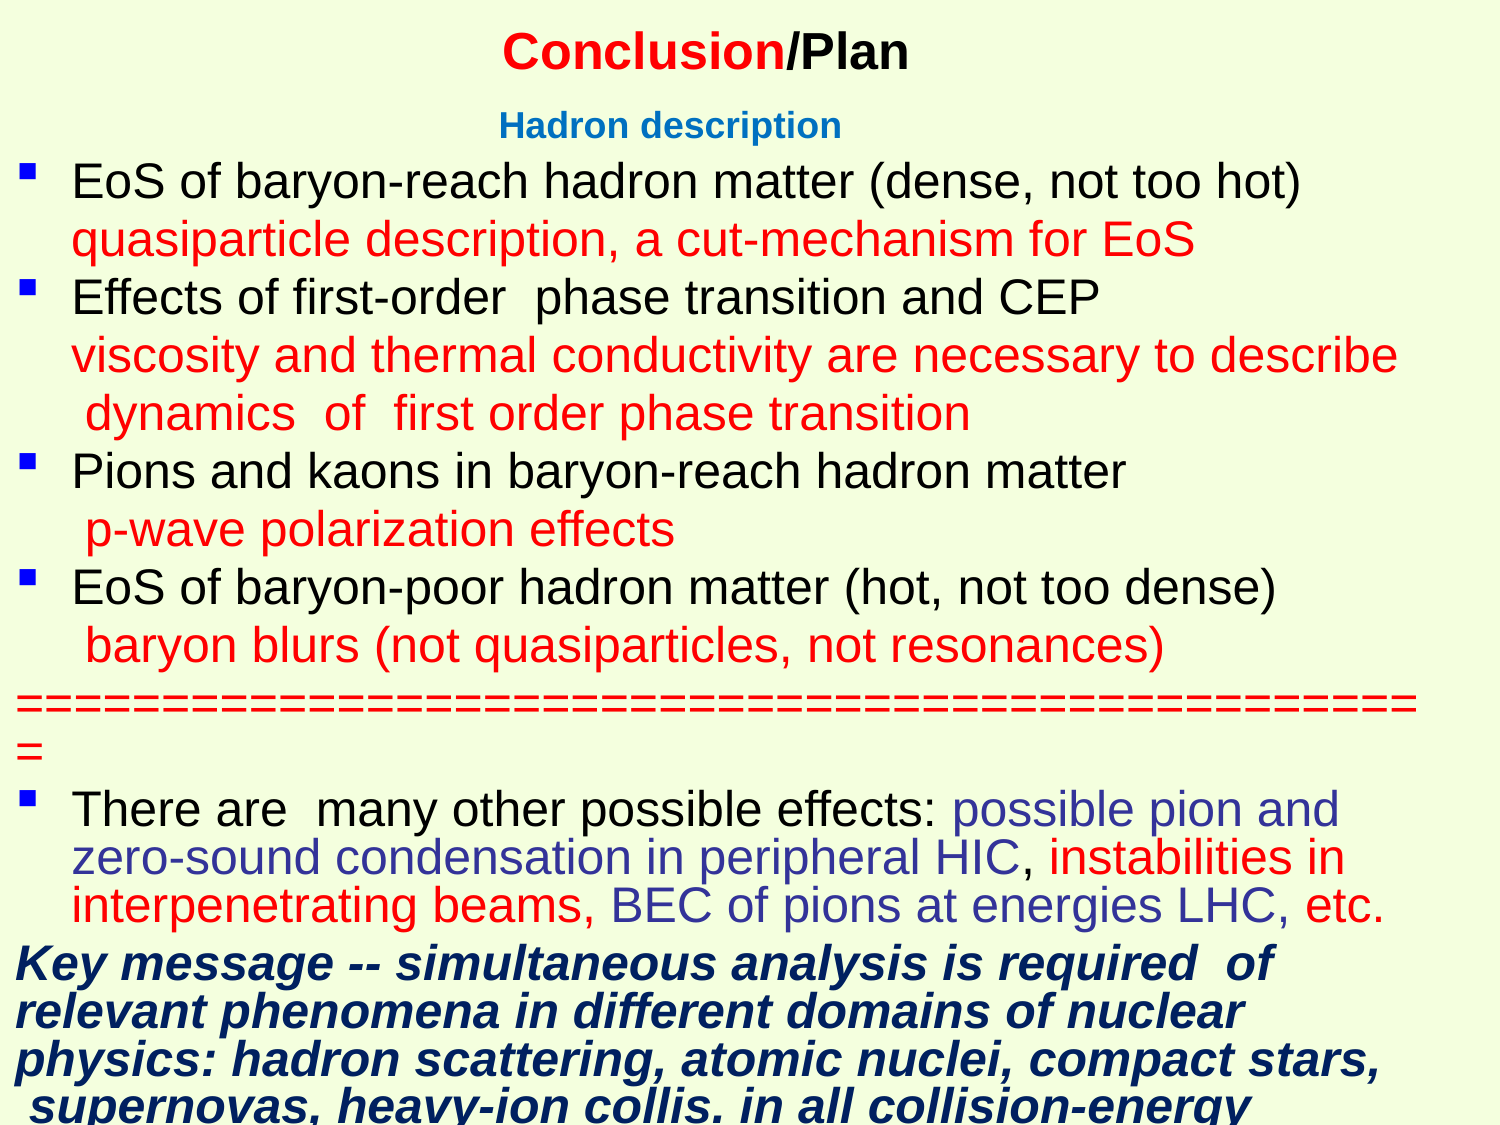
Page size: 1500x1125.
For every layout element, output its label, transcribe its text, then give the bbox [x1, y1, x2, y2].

list EoS of baryon-reach hadron matter (dense, not too hot) quasiparticle description, a cut-mechanism for EoS Effects of first-order phase transition and CEP viscosity and thermal conductivity are necessary to describe dynamics of first order phase transition Pions and kaons in baryon-reach hadron matter p-wave polarization effects EoS of baryon-poor hadron matter (hot, not too dense) baryon blurs (not quasiparticles, not resonances) ================================================= There are many other possible effects: possible pion and zero-sound condensation in peripheral HIC, instabilities in interpenetrating beams, BEC of pions at energies LHC, etc. Key message -- simultaneous analysis is required of relevant phenomena in different domains of nuclear physics: hadron scattering, atomic nuclei, compact stars, supernovas, heavy-ion collis. in all collision-energy regimes [0, 153, 1463, 604]
text_box Conclusion/Plan [488, 9, 926, 88]
text_box Hadron description [483, 93, 858, 154]
